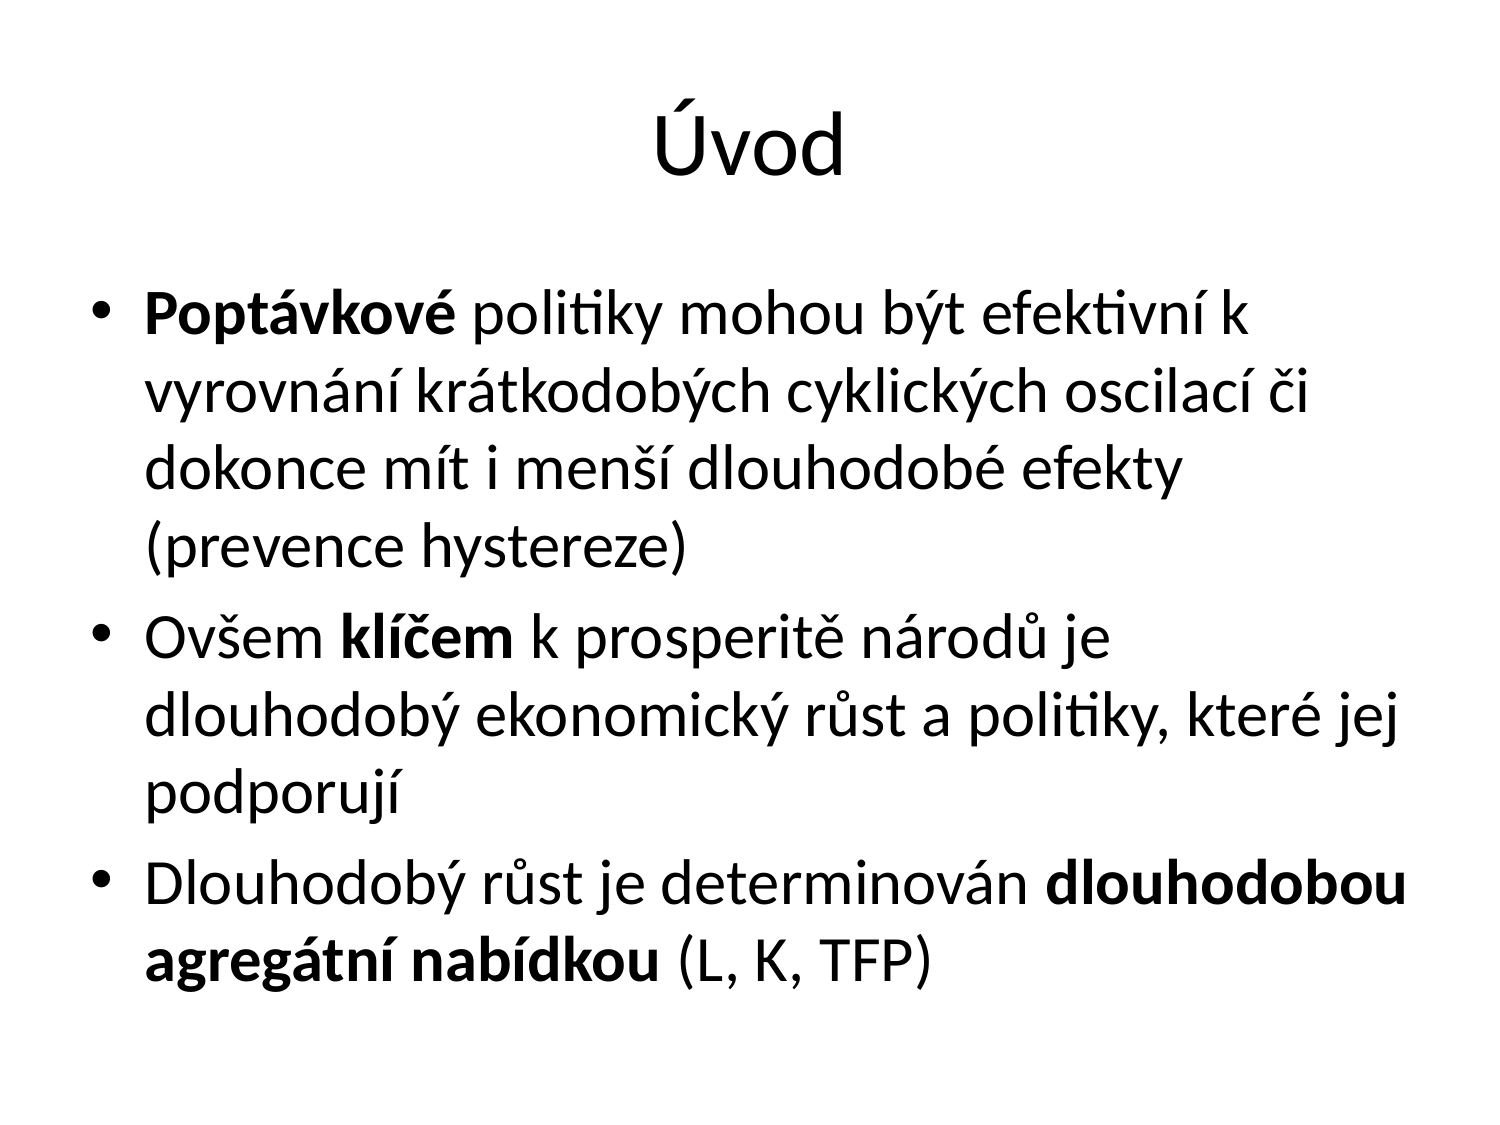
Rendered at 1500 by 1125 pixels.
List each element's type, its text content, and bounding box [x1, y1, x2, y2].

list Poptávkové politiky mohou být efektivní k vyrovnání krátkodobých cyklických oscilací či dokonce mít i menší dlouhodobé efekty (prevence hystereze) Ovšem klíčem k prosperitě národů je dlouhodobý ekonomický růst a politiky, které jej podporují Dlouhodobý růst je determinován dlouhodobou agregátní nabídkou (L, K, TFP) [75, 262, 1425, 1005]
title Úvod [75, 45, 1425, 233]
